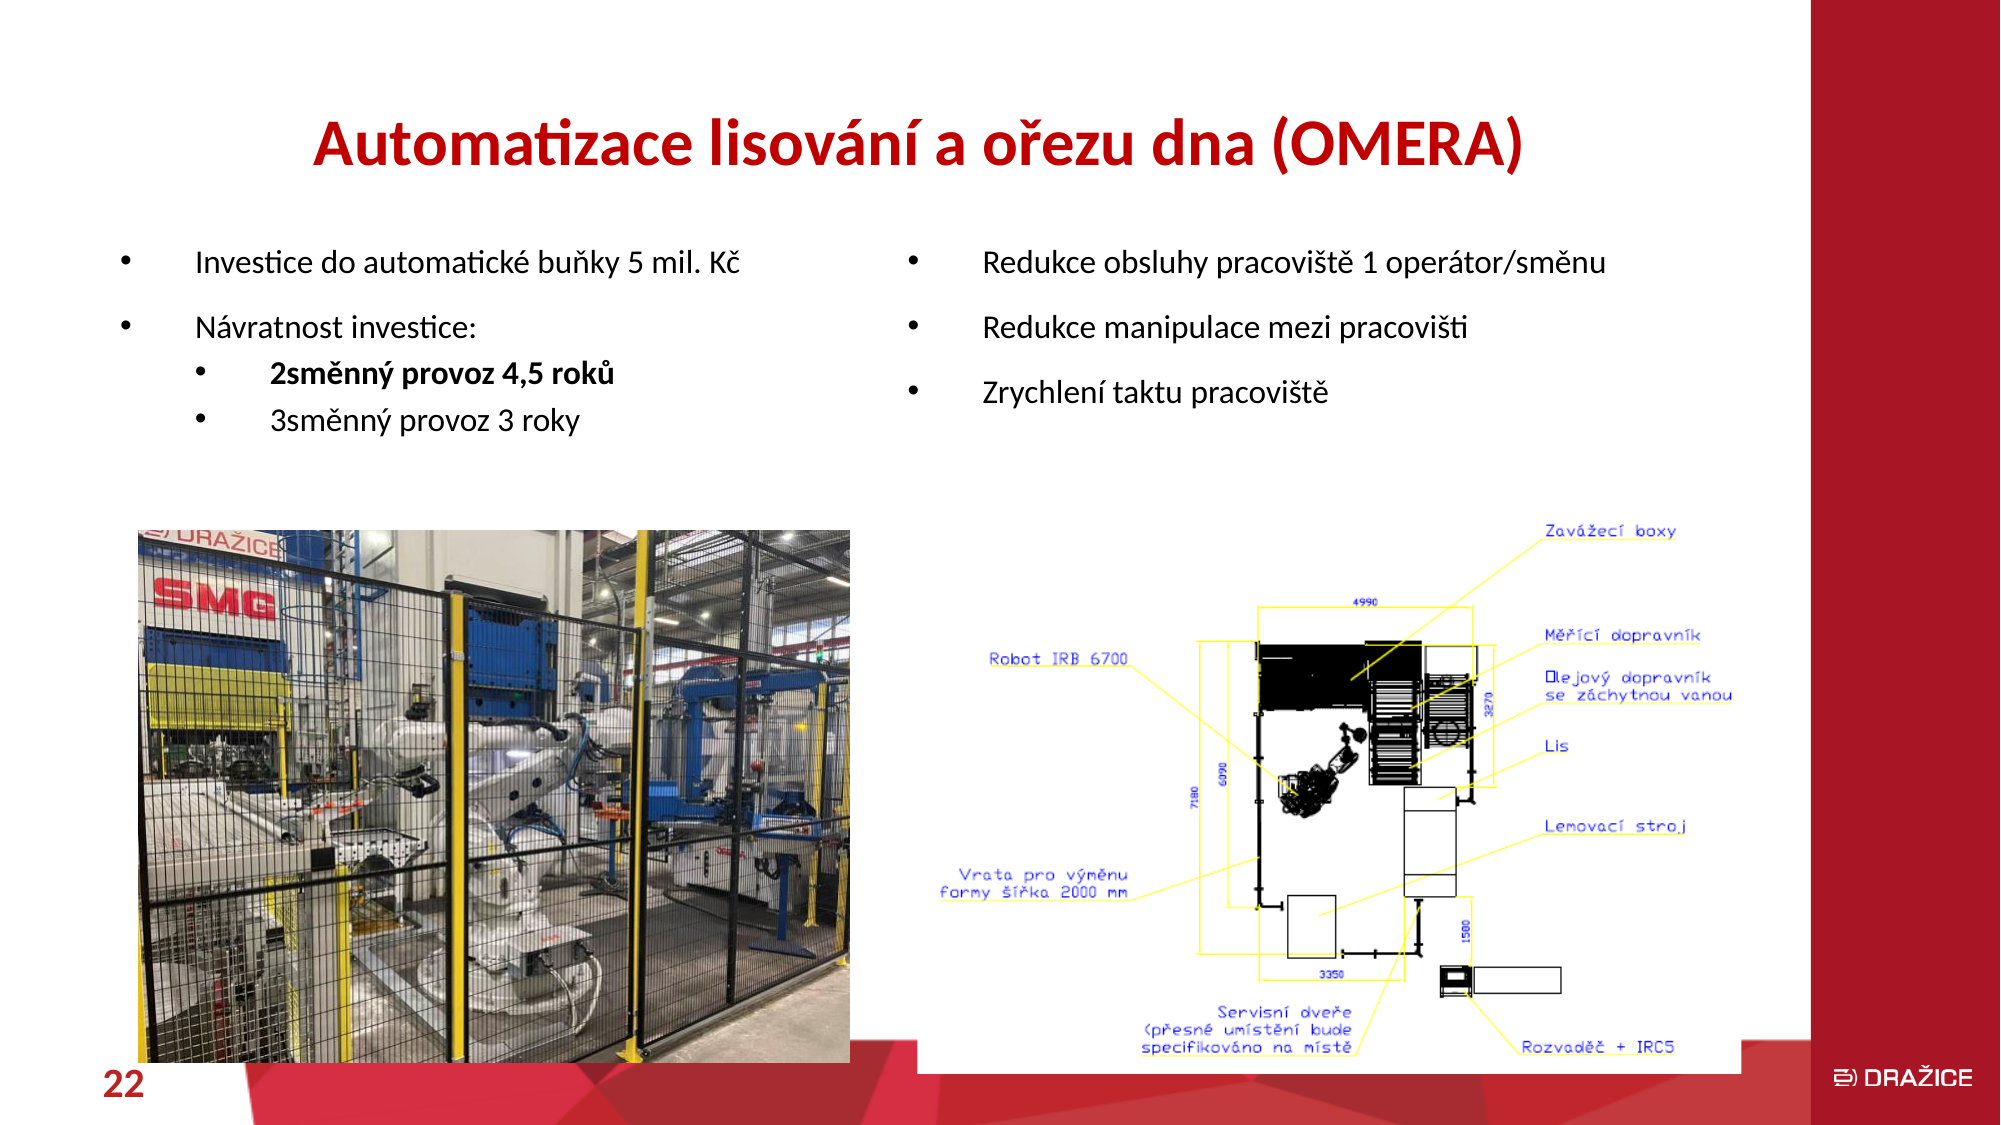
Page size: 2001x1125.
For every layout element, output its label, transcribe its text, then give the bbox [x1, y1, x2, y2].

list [138, 530, 850, 1064]
text_box Redukce obsluhy pracoviště 1 operátor/směnu Redukce manipulace mezi pracovišti Zrychlení taktu pracoviště [887, 230, 1678, 1035]
picture [0, 483, 1810, 1125]
picture [1834, 1065, 1972, 1086]
slide_number 22 [72, 1050, 175, 1111]
title Automatizace lisování a ořezu dna (OMERA) [99, 45, 1741, 233]
text_box Investice do automatické buňky 5 mil. Kč Návratnost investice: 2směnný provoz 4,5 roků 3směnný provoz 3 roky [99, 230, 887, 1035]
